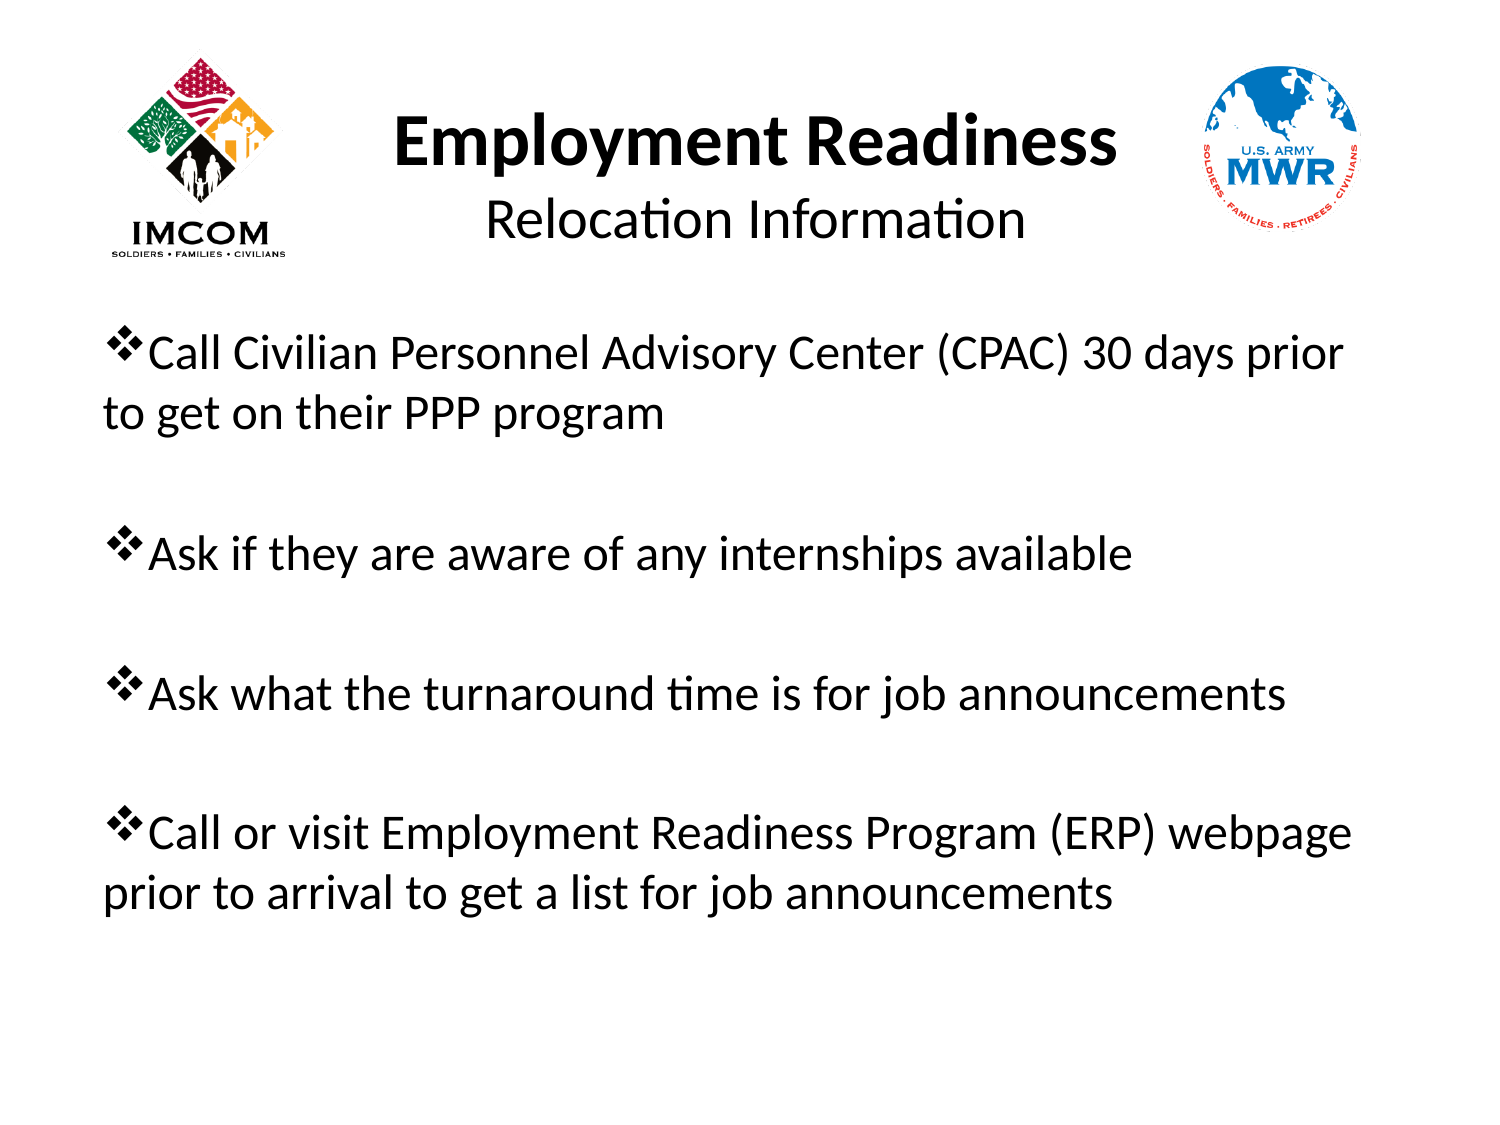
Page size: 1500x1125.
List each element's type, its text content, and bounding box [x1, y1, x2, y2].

picture [112, 49, 285, 257]
subtitle Call Civilian Personnel Advisory Center (CPAC) 30 days prior to get on their PPP program Ask if they are aware of any internships available Ask what the turnaround time is for job announcements Call or visit Employment Readiness Program (ERP) webpage prior to arrival to get a list for job announcements [87, 312, 1400, 1063]
picture [1199, 62, 1362, 232]
title Employment Readiness Relocation Information [300, 50, 1213, 292]
